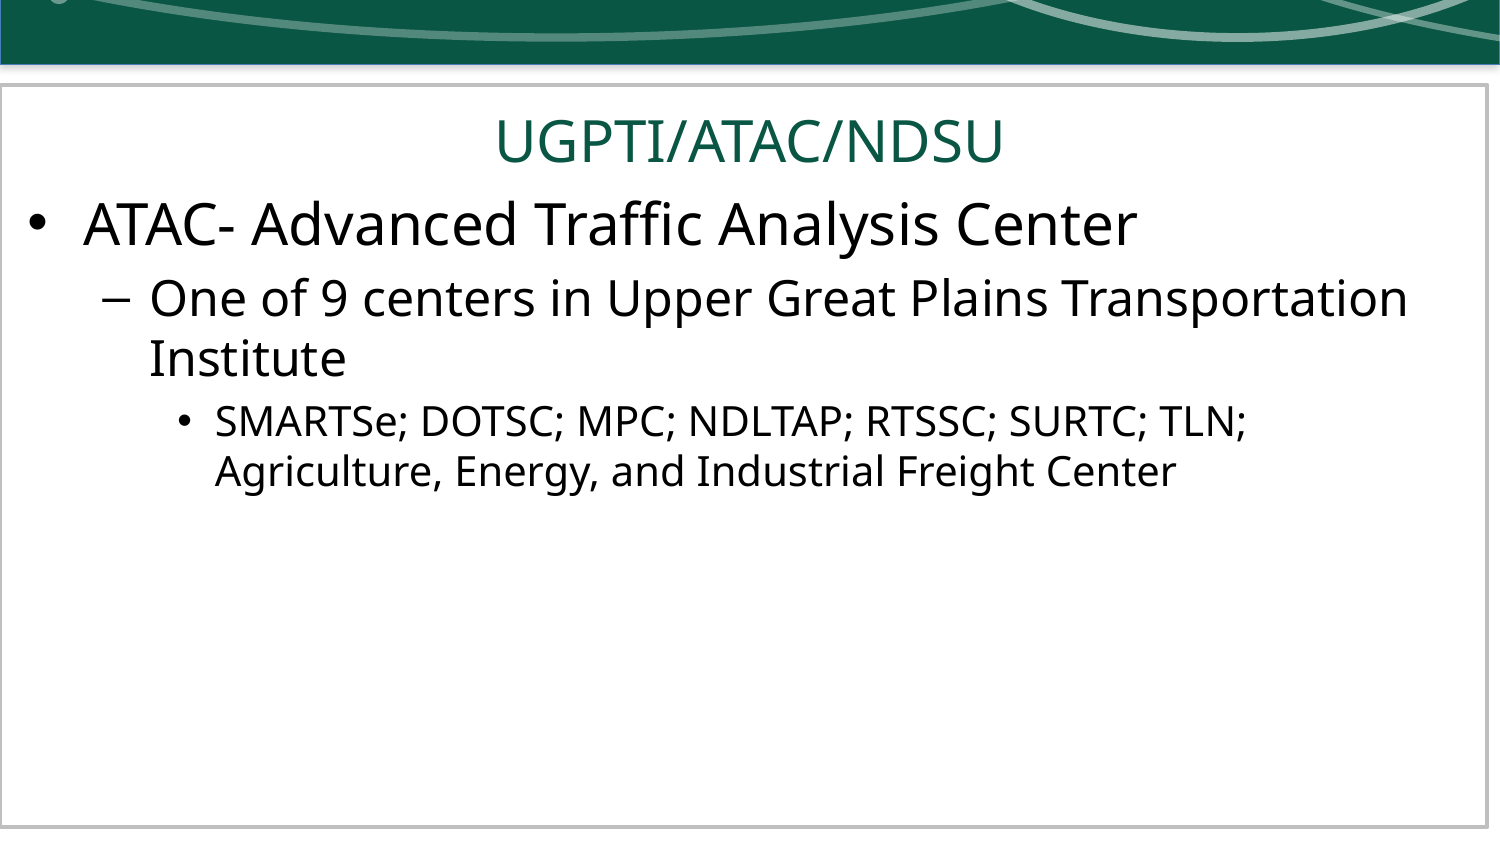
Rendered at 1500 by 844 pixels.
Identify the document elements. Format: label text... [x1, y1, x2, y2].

list ATAC- Advanced Traffic Analysis Center One of 9 centers in Upper Great Plains Transportation Institute SMARTSe; DOTSC; MPC; NDLTAP; RTSSC; SURTC; TLN; Agriculture, Energy, and Industrial Freight Center [12, 179, 1475, 828]
title UGPTI/ATAC/NDSU [37, 96, 1463, 159]
